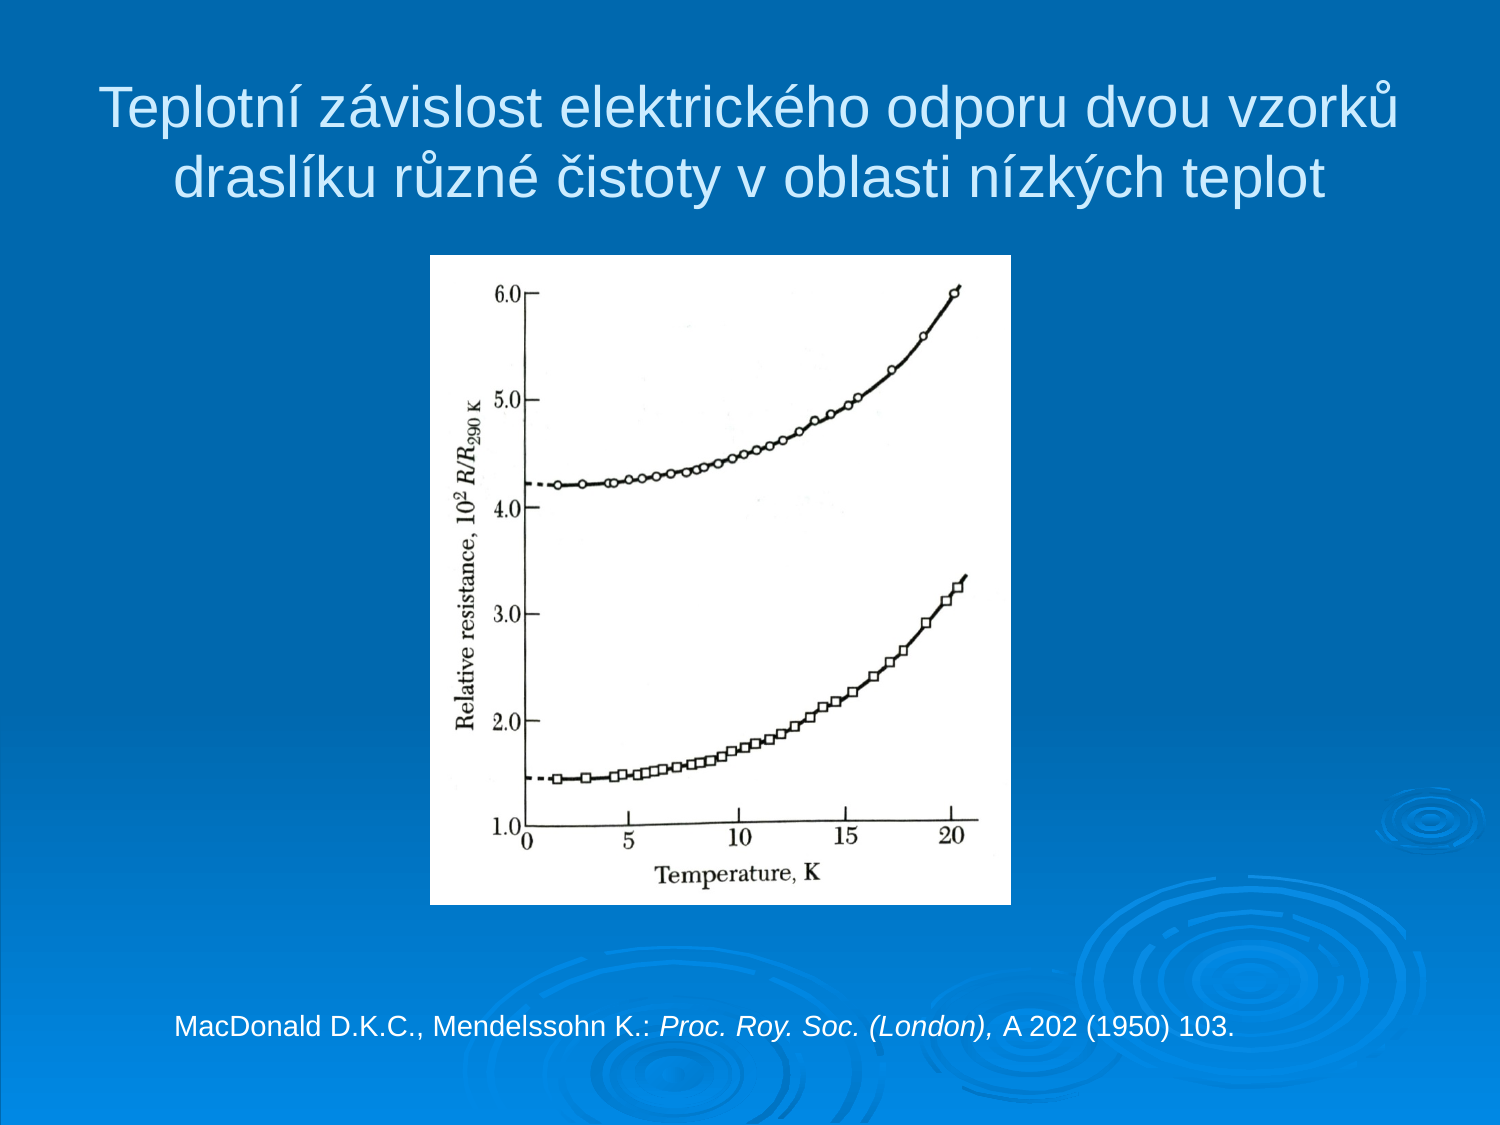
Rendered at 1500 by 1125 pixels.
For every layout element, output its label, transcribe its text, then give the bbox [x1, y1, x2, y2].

text_box MacDonald D.K.C., Mendelssohn K.: Proc. Roy. Soc. (London), A 202 (1950) 103. [159, 999, 1251, 1050]
title Teplotní závislost elektrického odporu dvou vzorků draslíku různé čistoty v oblasti nízkých teplot [74, 45, 1426, 233]
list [430, 255, 1012, 906]
